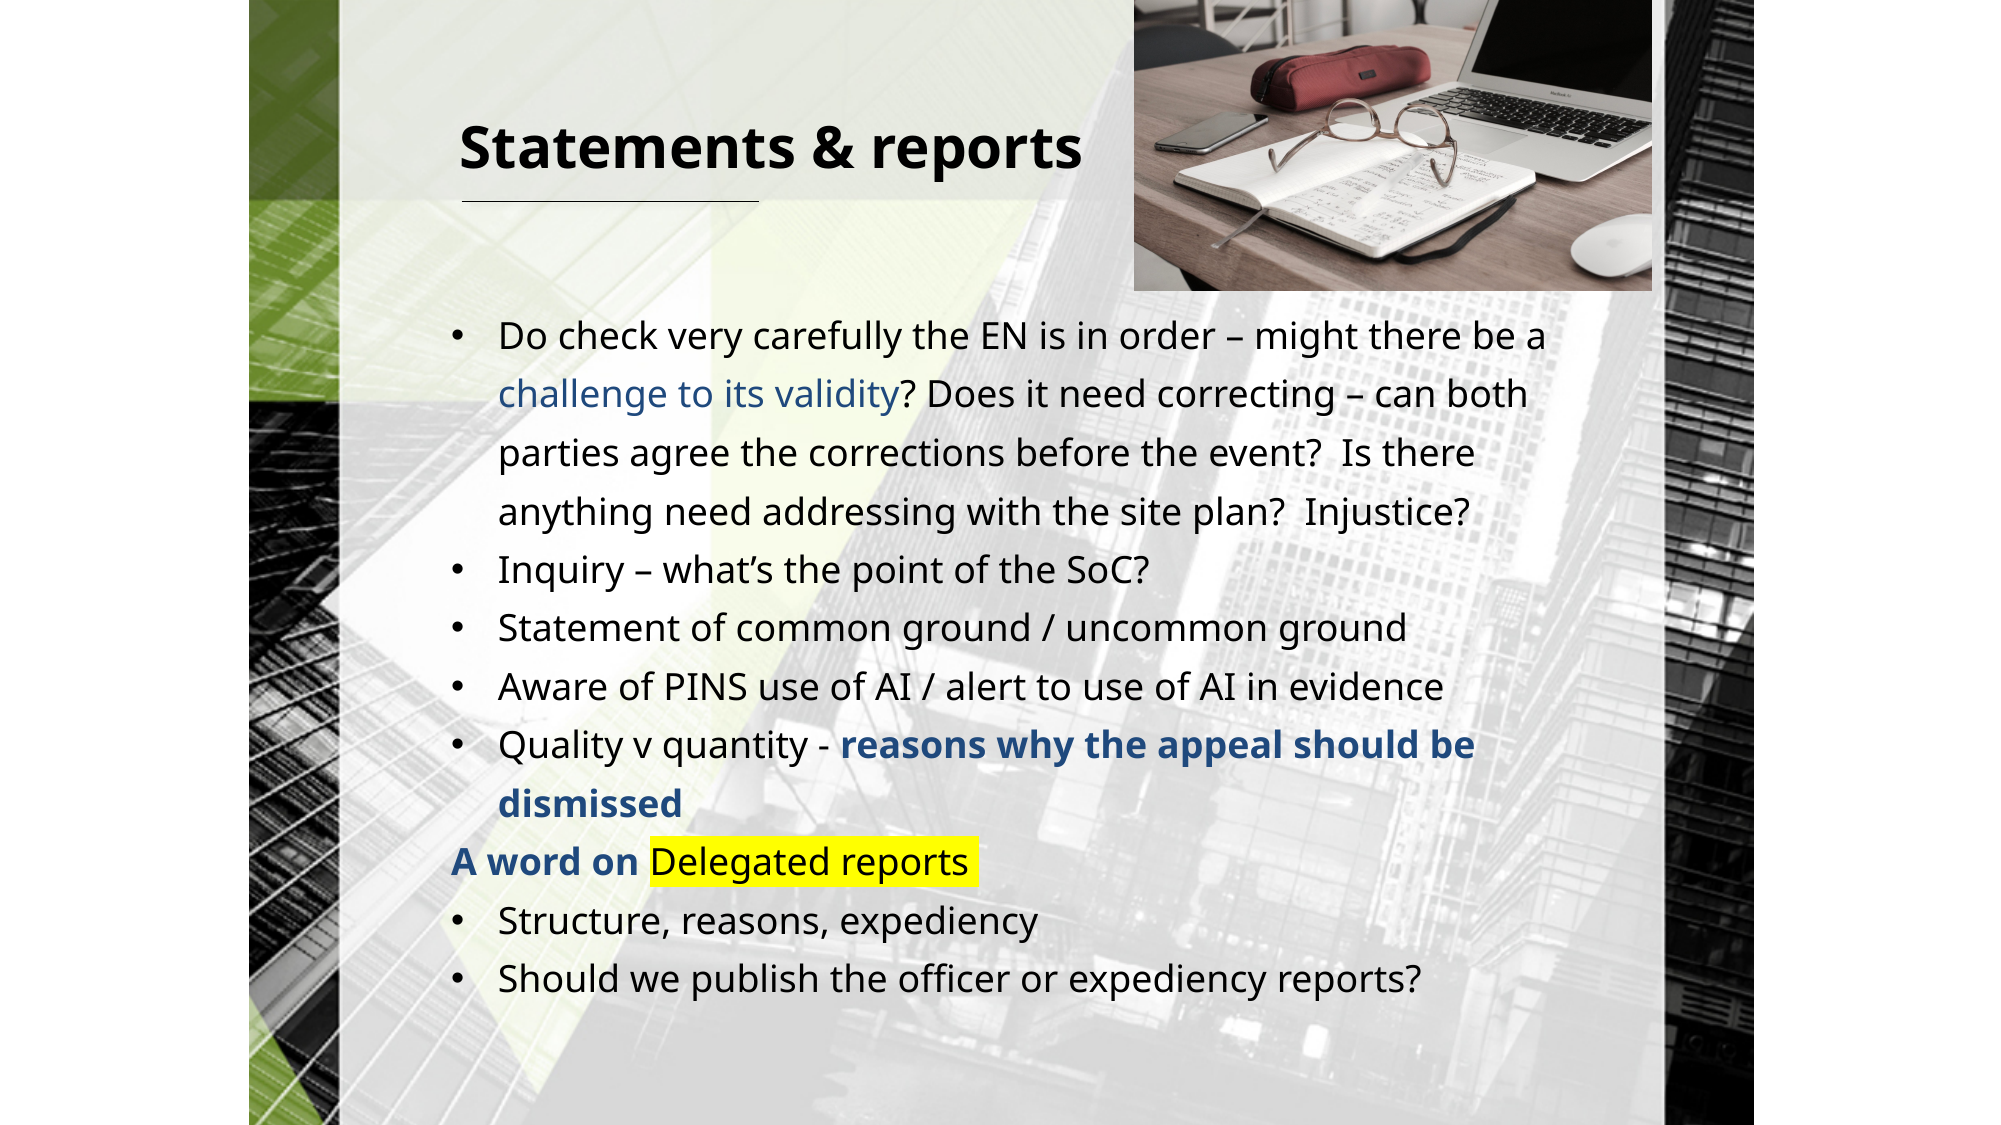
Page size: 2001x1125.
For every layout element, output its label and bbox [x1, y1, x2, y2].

picture [249, 0, 1755, 1125]
